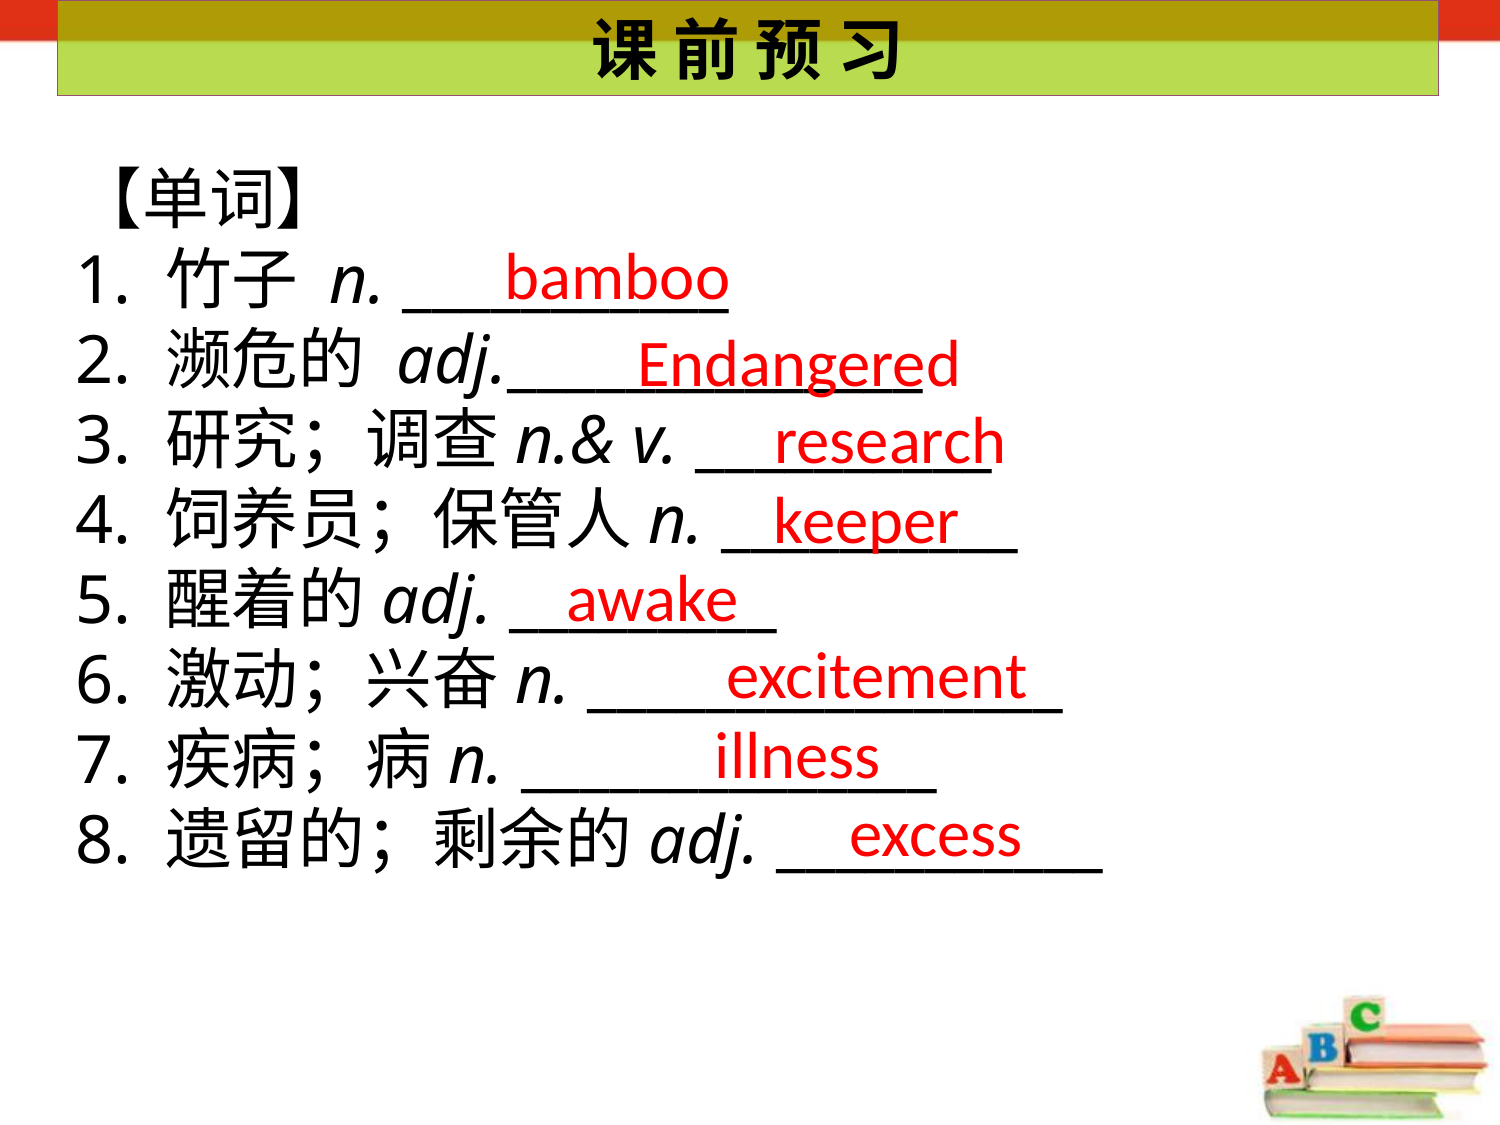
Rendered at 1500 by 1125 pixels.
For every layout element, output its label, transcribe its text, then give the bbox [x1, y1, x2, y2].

text_box research [759, 389, 1059, 485]
text_box Endangered [622, 311, 990, 407]
text_box excess [834, 781, 1084, 877]
text_box awake [551, 547, 821, 642]
text_box keeper [759, 469, 990, 565]
text_box 【单词】 1. 竹子 n. ___________ 2. 濒危的 adj.______________ 3. 研究；调查n.& v. __________ 4. 饲养员；保管人n. __________ 5. 醒着的adj. _________ 6. 激动；兴奋n. ________________ 7. 疾病；病n. ______________ 8. 遗留的；剩余的adj. ___________ [60, 149, 1284, 885]
text_box illness [699, 704, 972, 800]
text_box bamboo [490, 225, 798, 320]
text_box 课 前 预 习 [57, 0, 1439, 96]
text_box excitement [711, 624, 1175, 720]
picture [0, 0, 1500, 1125]
